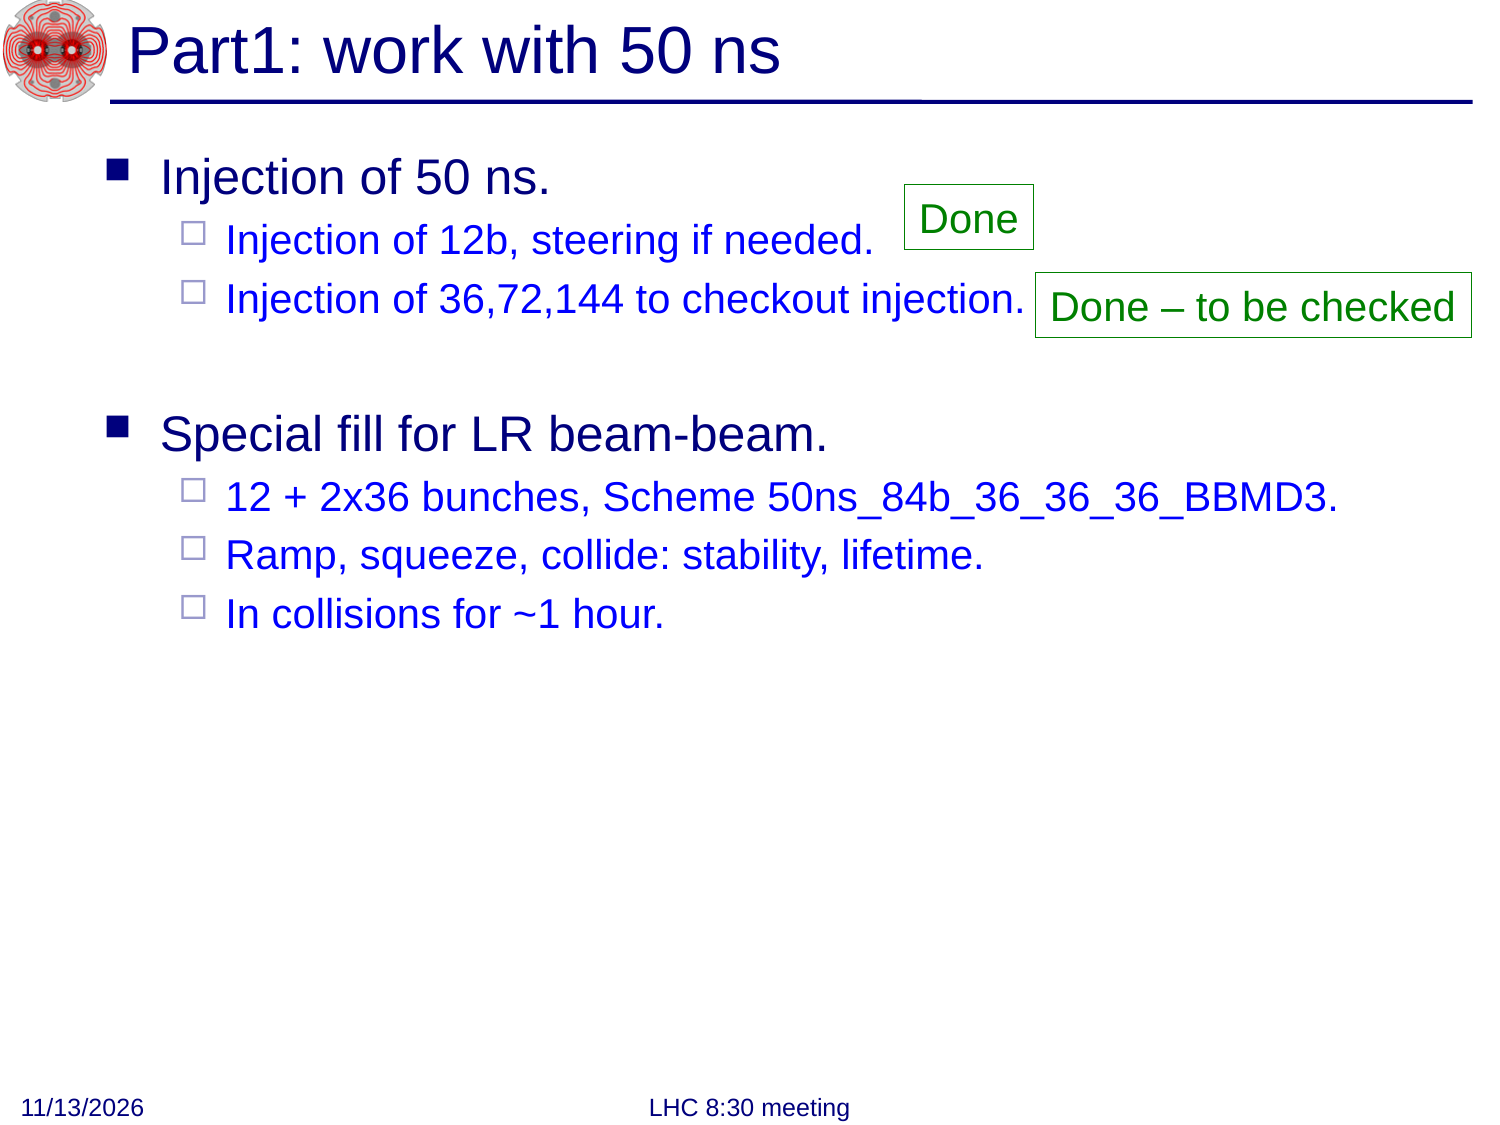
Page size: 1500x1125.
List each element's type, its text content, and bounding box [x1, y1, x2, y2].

list Injection of 50 ns. Injection of 12b, steering if needed. Injection of 36,72,144 to checkout injection. Special fill for LR beam-beam. 12 + 2x36 bunches, Scheme 50ns_84b_36_36_36_BBMD3. Ramp, squeeze, collide: stability, lifetime. In collisions for ~1 hour. [88, 136, 1439, 976]
picture [0, 0, 108, 103]
text_box Done [904, 184, 1034, 250]
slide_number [5, 1085, 356, 1125]
text_box Done – to be checked [1035, 272, 1472, 338]
footer LHC 8:30 meeting [512, 1087, 988, 1125]
title Part1: work with 50 ns [111, 3, 1463, 91]
